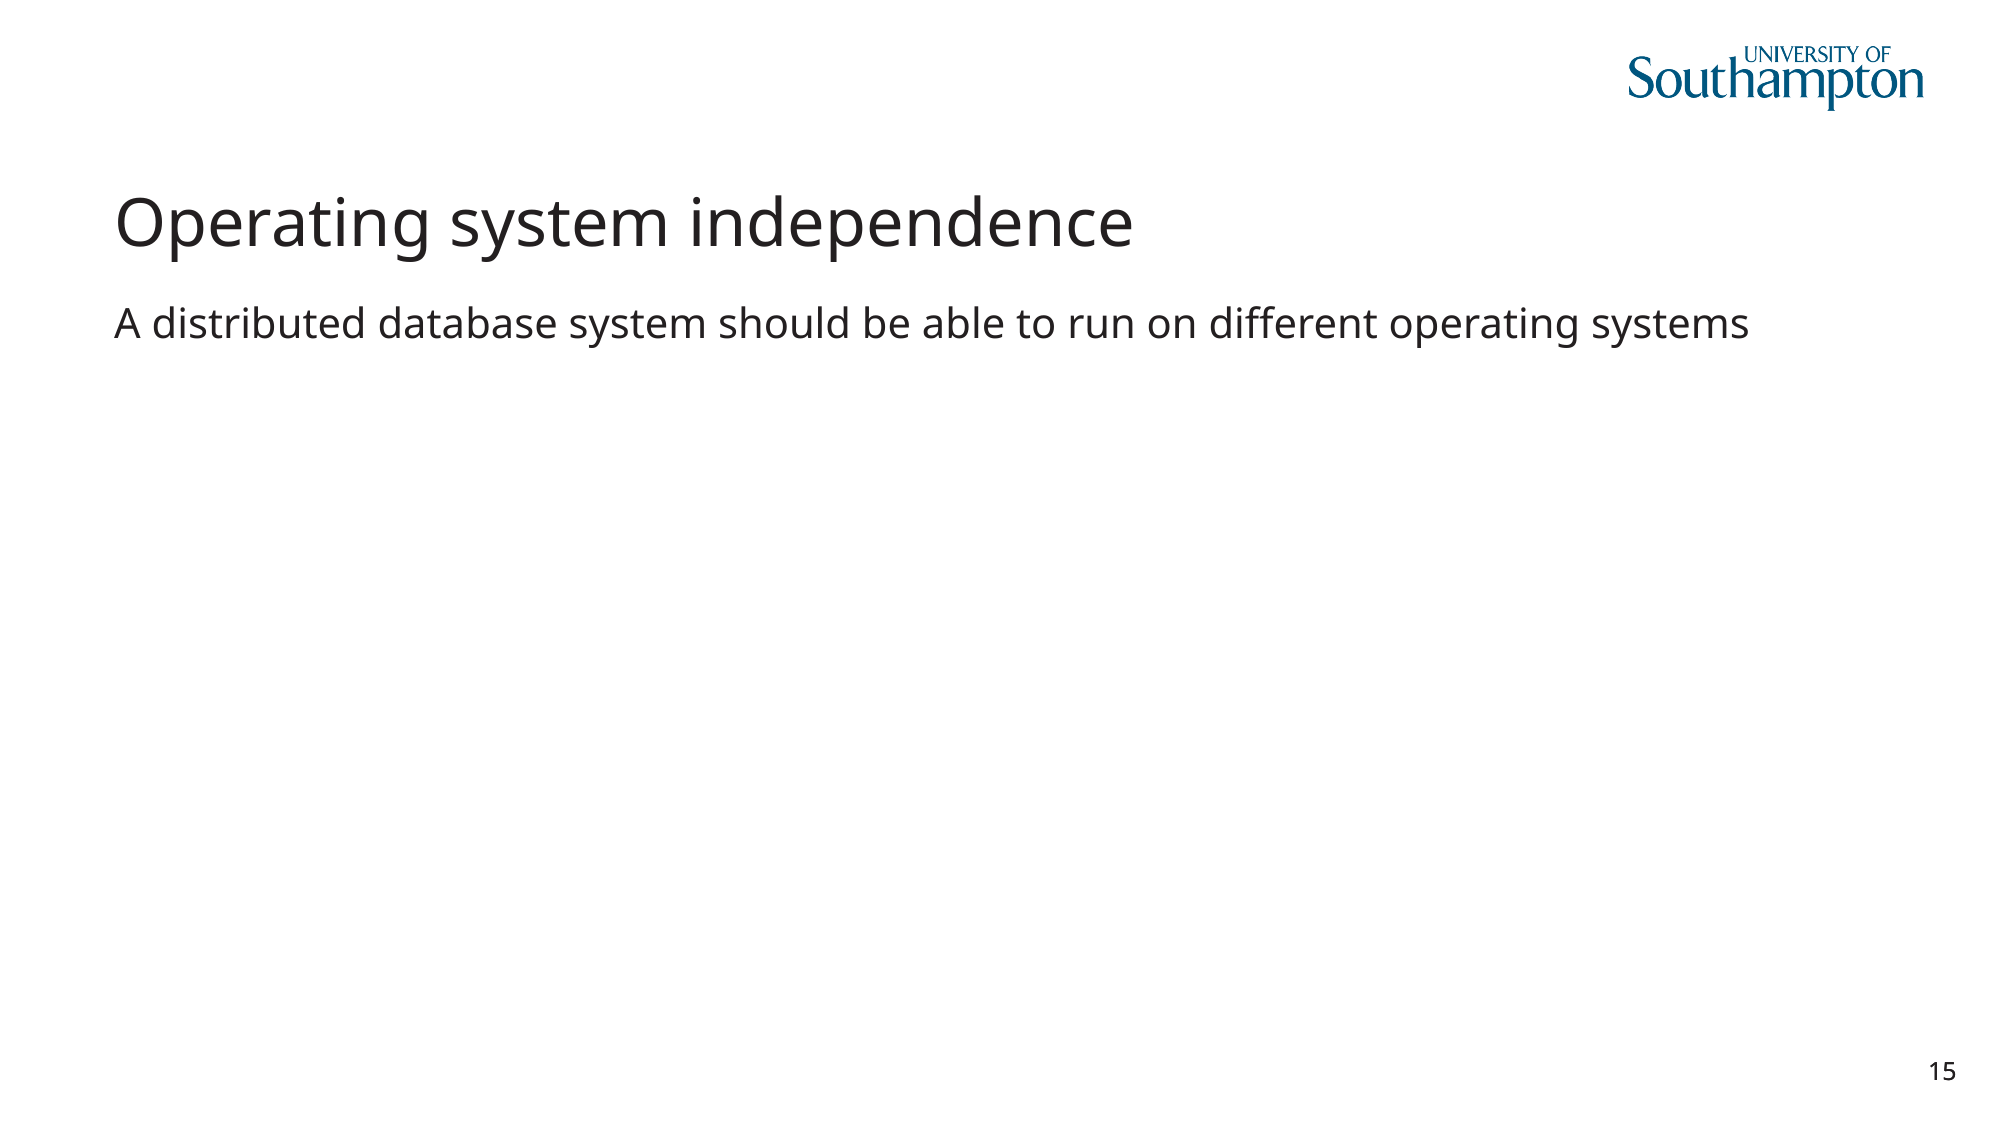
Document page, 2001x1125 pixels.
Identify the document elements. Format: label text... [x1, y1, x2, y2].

slide_number 15 [1897, 1046, 1969, 1094]
title Operating system independence [102, 113, 1898, 268]
picture [1629, 46, 1924, 111]
picture [1869, 48, 1877, 60]
list A distributed database system should be able to run on different operating systems [102, 290, 1898, 1024]
picture [1629, 71, 1648, 95]
